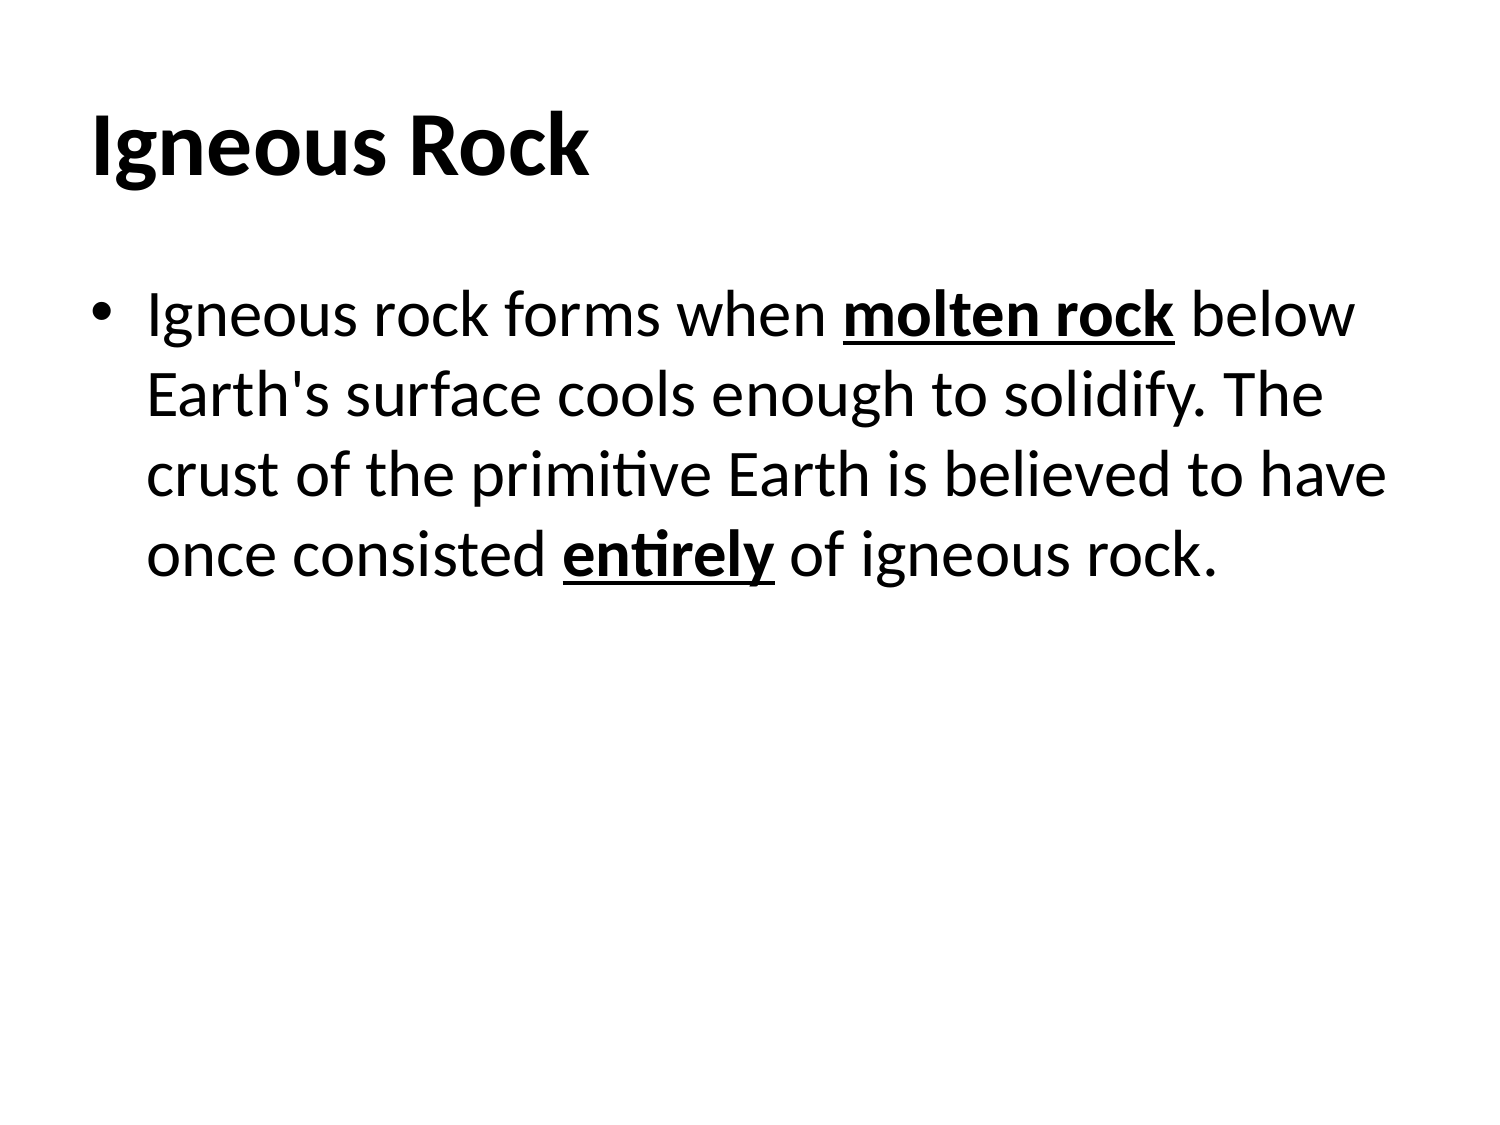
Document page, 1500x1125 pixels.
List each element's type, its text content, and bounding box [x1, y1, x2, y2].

title Igneous Rock [75, 45, 1425, 233]
list Igneous rock forms when molten rock below Earth's surface cools enough to solidify. The crust of the primitive Earth is believed to have once consisted entirely of igneous rock. [75, 262, 1425, 1005]
